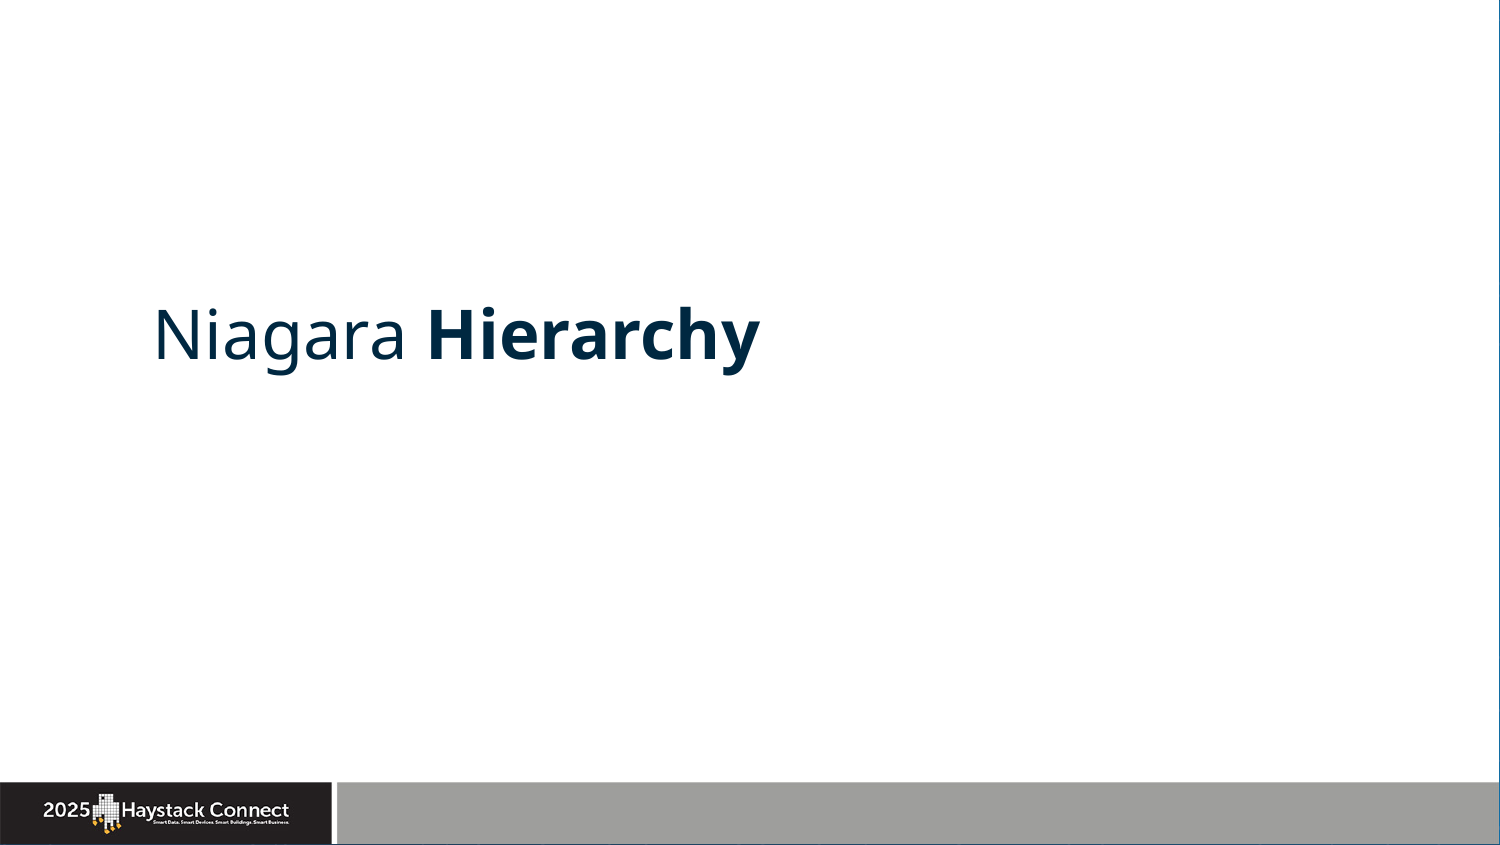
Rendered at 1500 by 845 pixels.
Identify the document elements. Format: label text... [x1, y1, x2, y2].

list Niagara Hierarchy [137, 282, 1385, 536]
picture [0, 0, 1500, 845]
